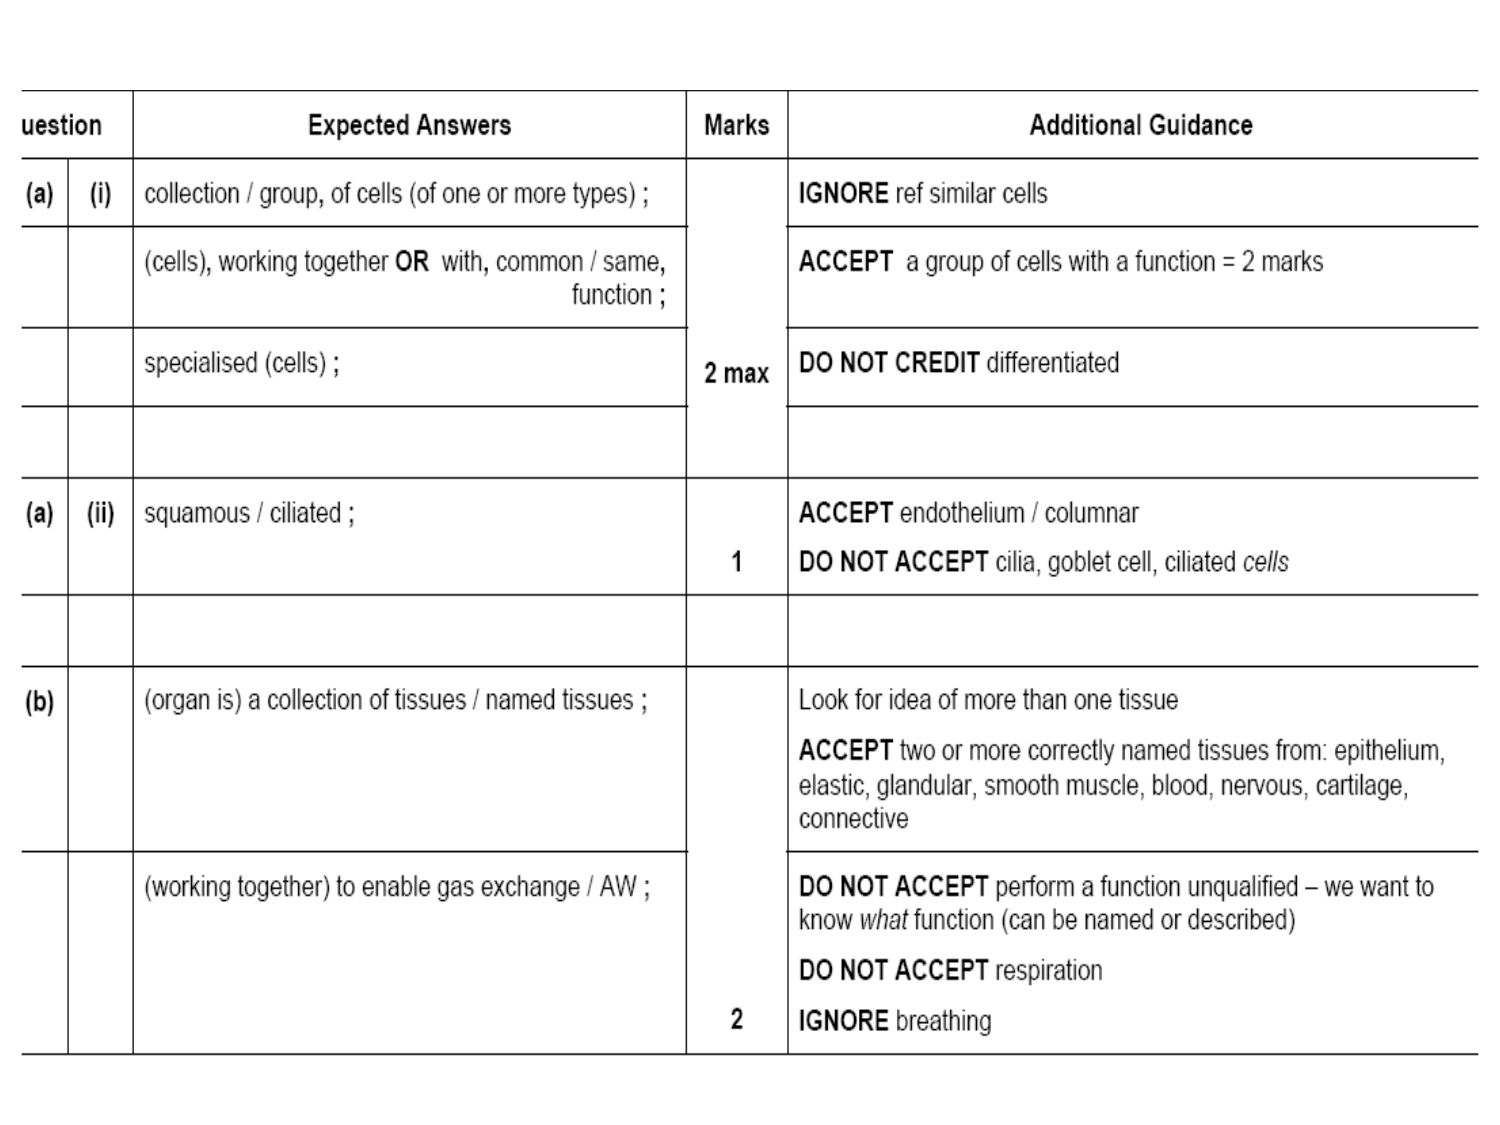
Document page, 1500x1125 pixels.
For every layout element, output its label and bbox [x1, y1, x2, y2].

list [21, 89, 1479, 1071]
